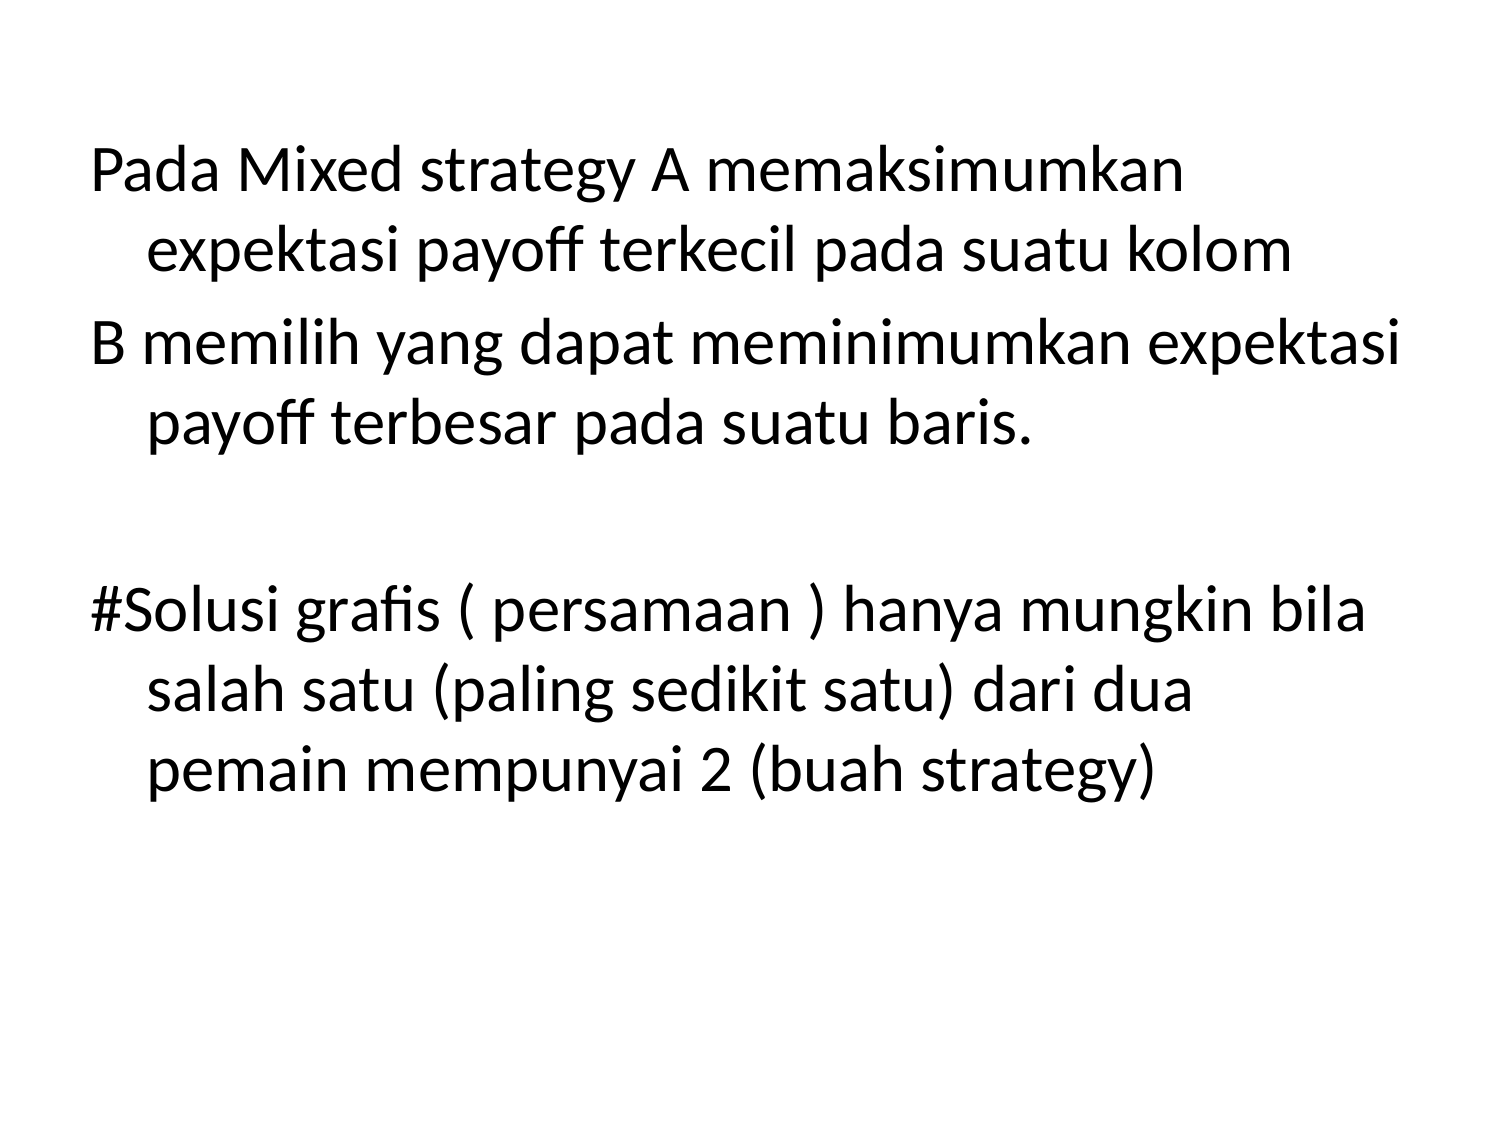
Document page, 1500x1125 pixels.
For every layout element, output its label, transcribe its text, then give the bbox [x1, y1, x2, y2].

list Pada Mixed strategy A memaksimumkan expektasi payoff terkecil pada suatu kolom B memilih yang dapat meminimumkan expektasi payoff terbesar pada suatu baris. #Solusi grafis ( persamaan ) hanya mungkin bila salah satu (paling sedikit satu) dari dua pemain mempunyai 2 (buah strategy) [75, 117, 1425, 1005]
